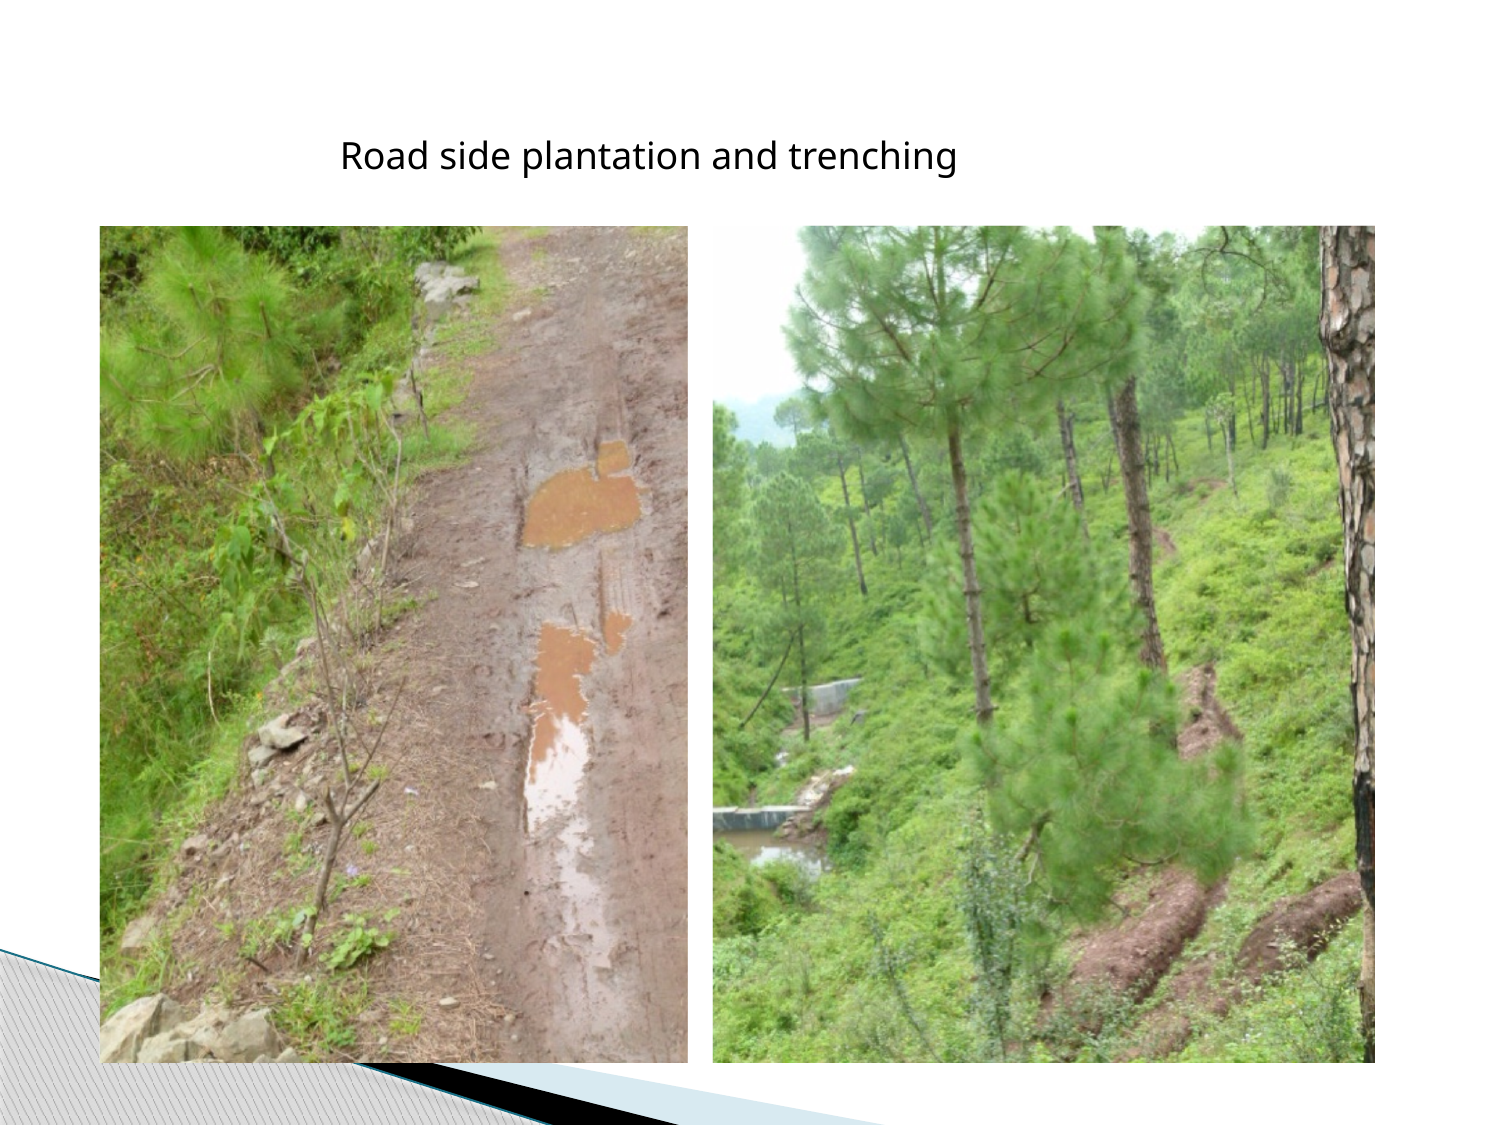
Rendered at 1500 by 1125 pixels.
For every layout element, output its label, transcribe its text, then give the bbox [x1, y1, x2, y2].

text_box Road side plantation and trenching [324, 124, 1050, 185]
picture [0, 227, 1463, 1063]
